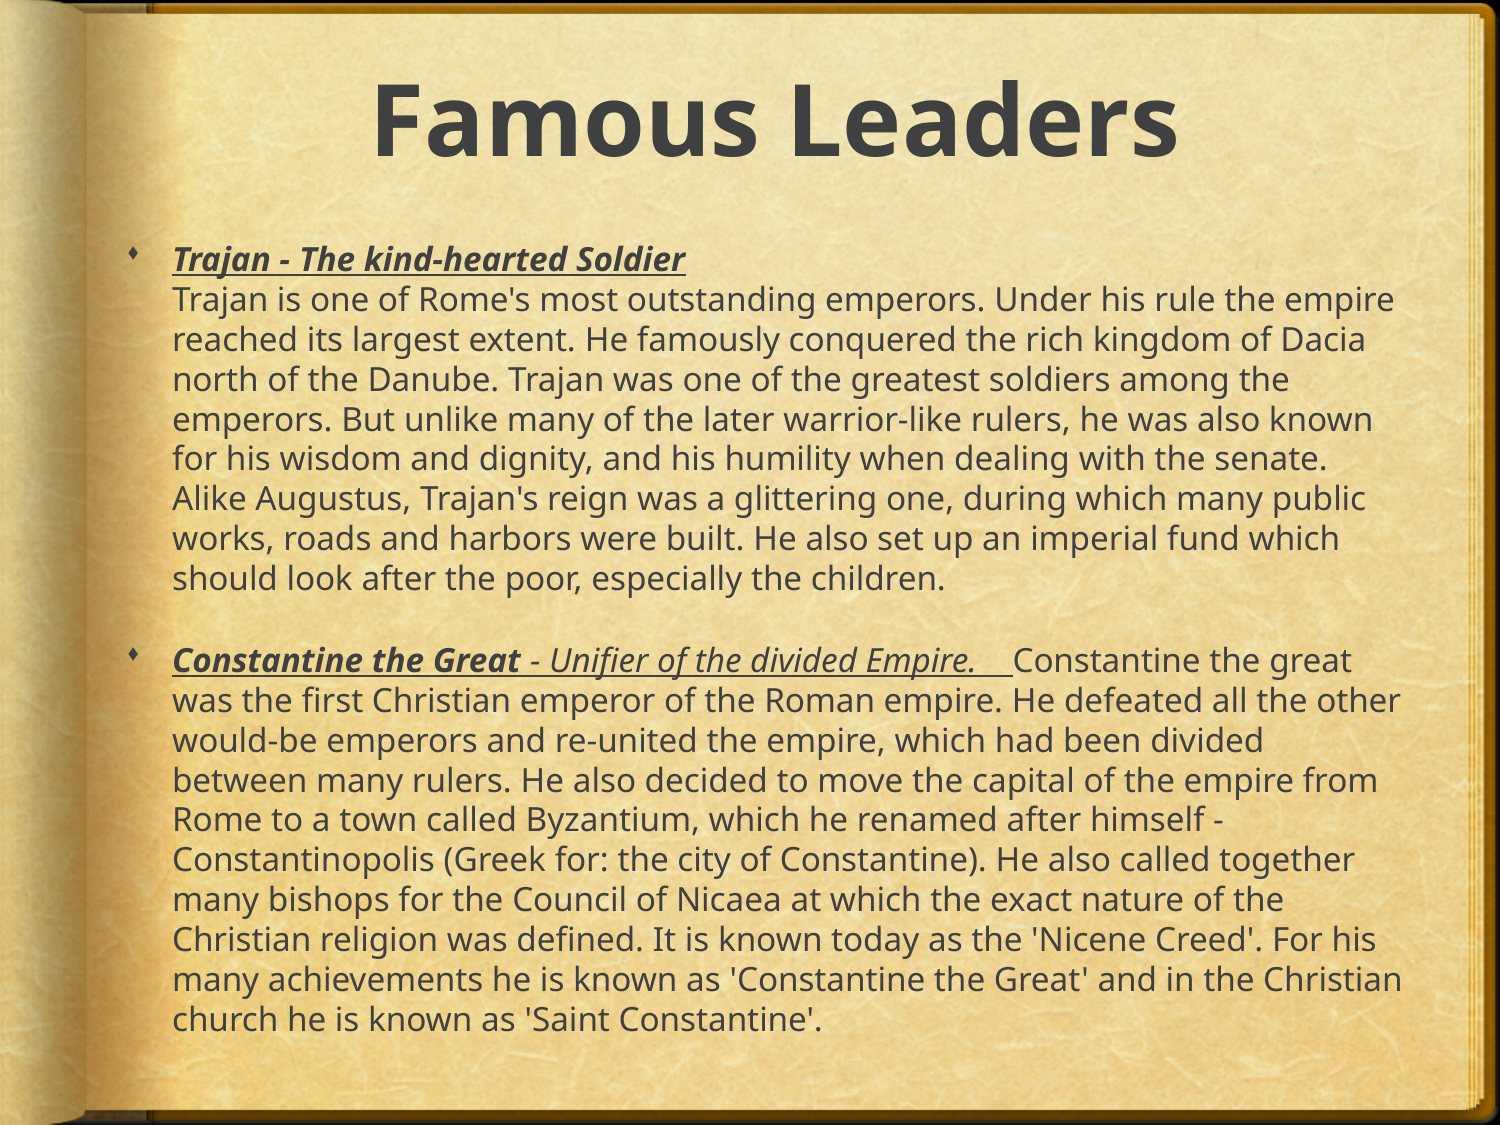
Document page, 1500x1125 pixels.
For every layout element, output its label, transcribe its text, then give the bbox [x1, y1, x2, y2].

list Trajan - The kind-hearted Soldier Trajan is one of Rome's most outstanding emperors. Under his rule the empire reached its largest extent. He famously conquered the rich kingdom of Dacia north of the Danube. Trajan was one of the greatest soldiers among the emperors. But unlike many of the later warrior-like rulers, he was also known for his wisdom and dignity, and his humility when dealing with the senate. Alike Augustus, Trajan's reign was a glittering one, during which many public works, roads and harbors were built. He also set up an imperial fund which should look after the poor, especially the children. Constantine the Great - Unifier of the divided Empire. Constantine the great was the first Christian emperor of the Roman empire. He defeated all the other would-be emperors and re-united the empire, which had been divided between many rulers. He also decided to move the capital of the empire from Rome to a town called Byzantium, which he renamed after himself - Constantinopolis (Greek for: the city of Constantine). He also called together many bishops for the Council of Nicaea at which the exact nature of the Christian religion was defined. It is known today as the 'Nicene Creed'. For his many achievements he is known as 'Constantine the Great' and in the Christian church he is known as 'Saint Constantine'. [110, 230, 1424, 1096]
title Famous Leaders [178, 12, 1372, 230]
picture [0, 0, 1500, 1125]
